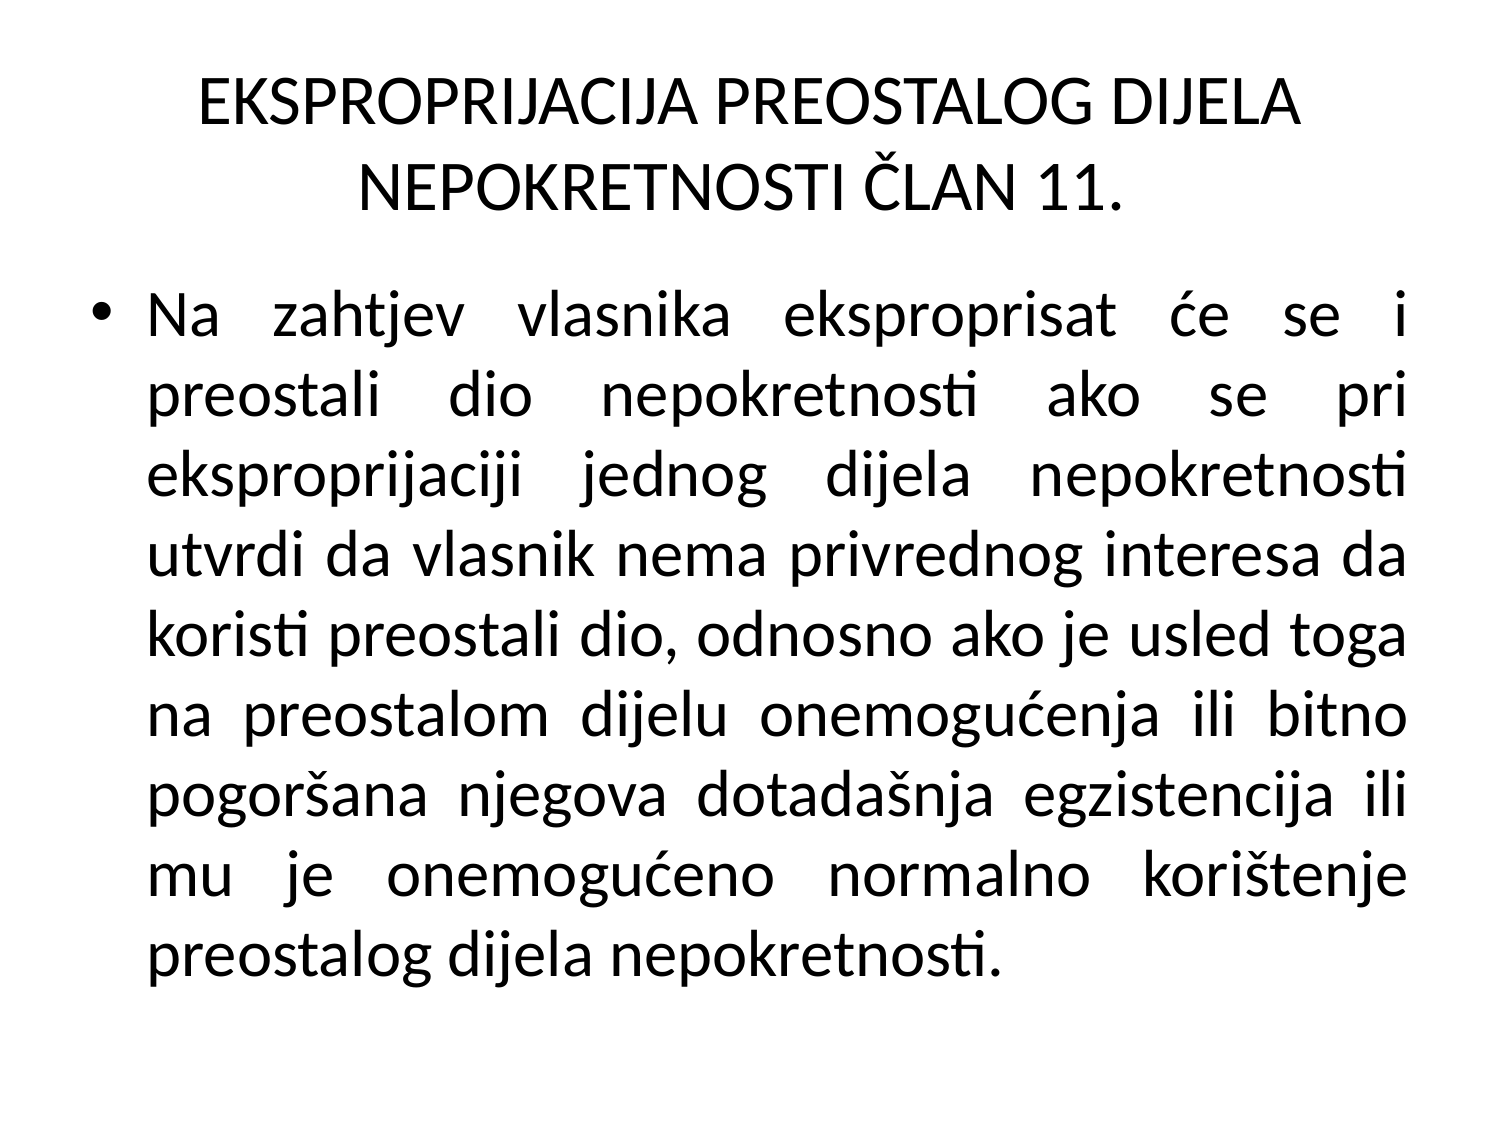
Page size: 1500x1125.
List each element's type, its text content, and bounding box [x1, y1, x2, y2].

list Na zahtjev vlasnika eksproprisat će se i preostali dio nepokretnosti ako se pri eksproprijaciji jednog dijela nepokretnosti utvrdi da vlasnik nema privrednog interesa da koristi preostali dio, odnosno ako je usled toga na preostalom dijelu onemogućenja ili bitno pogoršana njegova dotadašnja egzistencija ili mu je onemogućeno normalno korištenje preostalog dijela nepokretnosti. [75, 262, 1425, 1005]
title EKSPROPRIJACIJA PREOSTALOG DIJELA NEPOKRETNOSTI ČLAN 11. [75, 45, 1425, 233]
